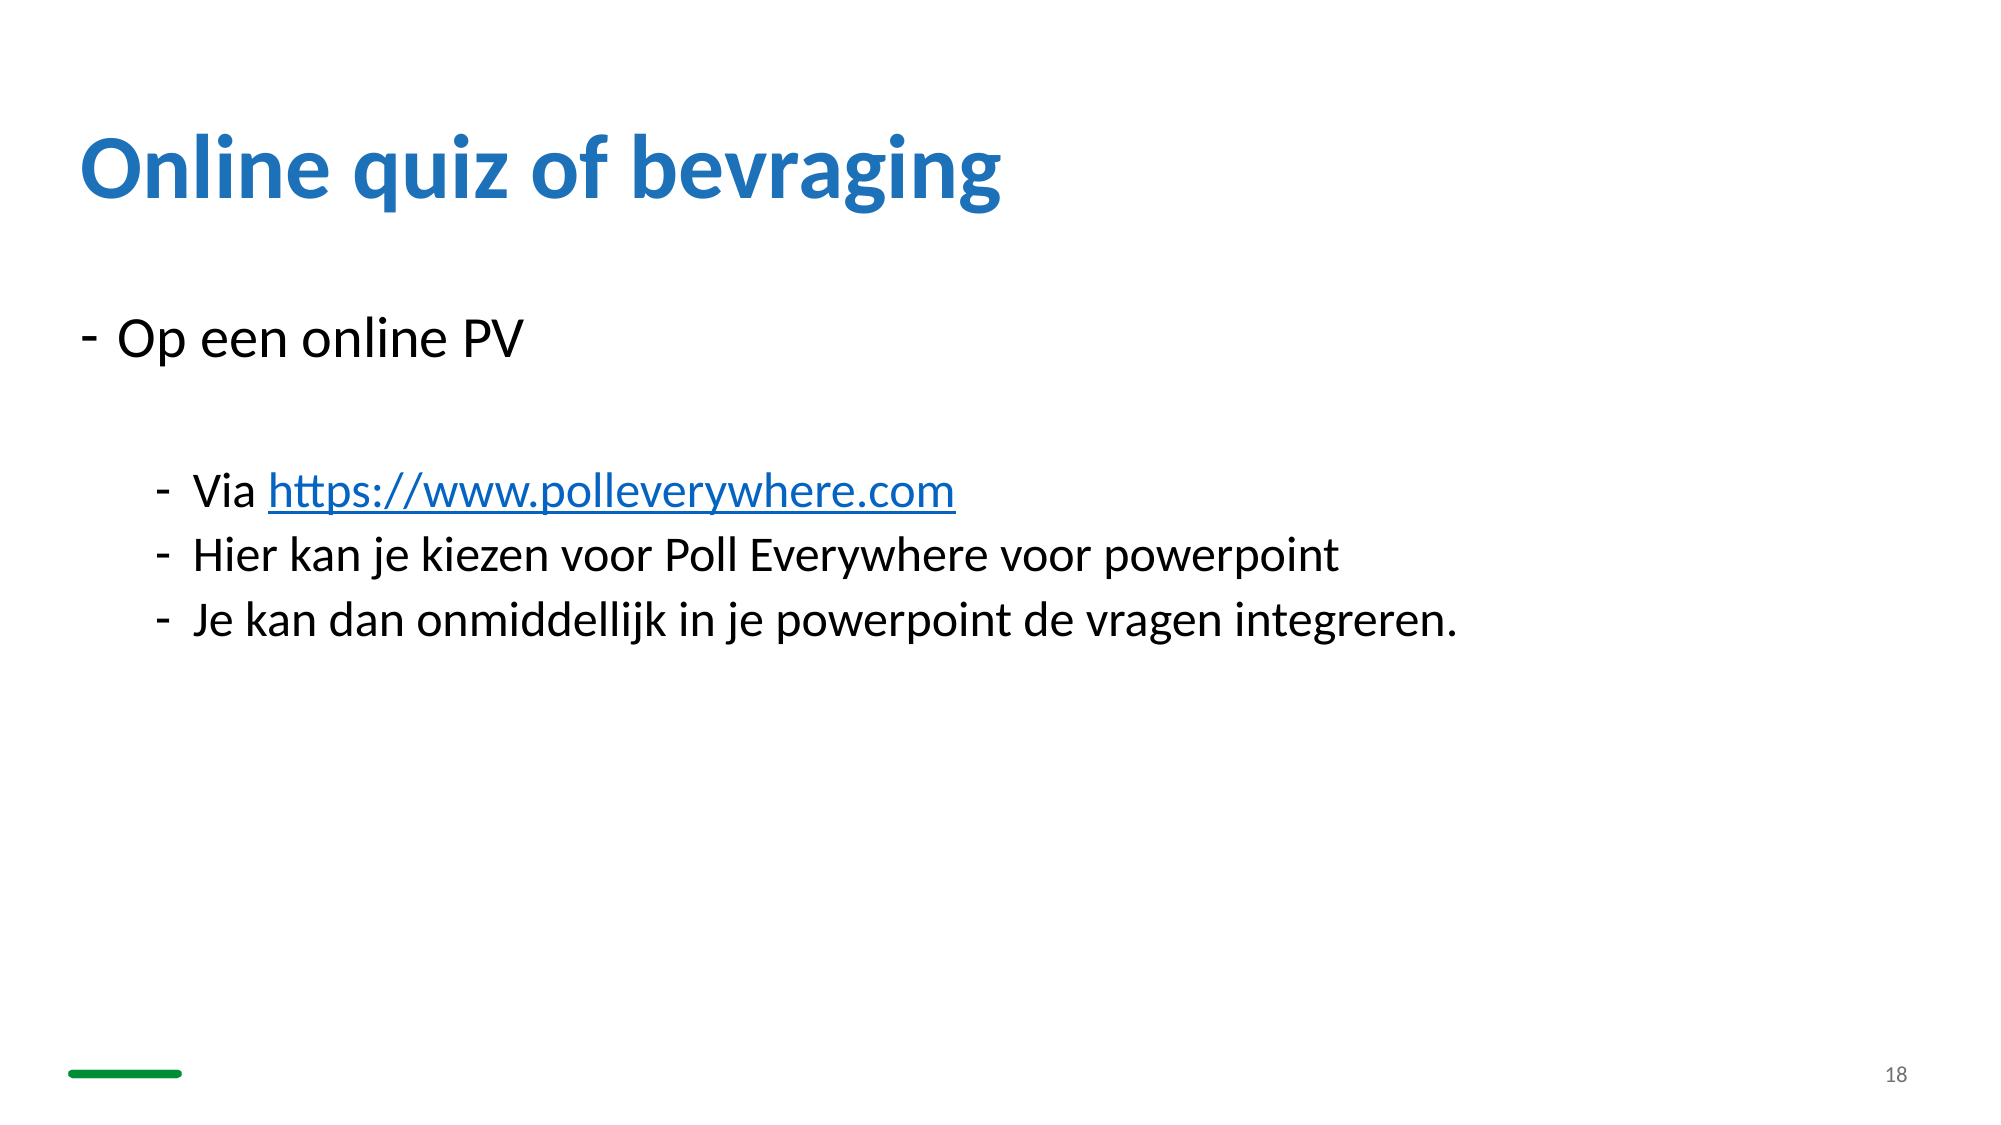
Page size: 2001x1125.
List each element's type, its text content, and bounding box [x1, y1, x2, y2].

title Online quiz of bevraging [65, 59, 1923, 278]
slide_number 18 [1473, 1043, 1923, 1104]
picture [65, 1065, 184, 1082]
list Op een online PV Via https://www.polleverywhere.com Hier kan je kiezen voor Poll Everywhere voor powerpoint Je kan dan onmiddellijk in je powerpoint de vragen integreren. [65, 299, 1923, 1014]
